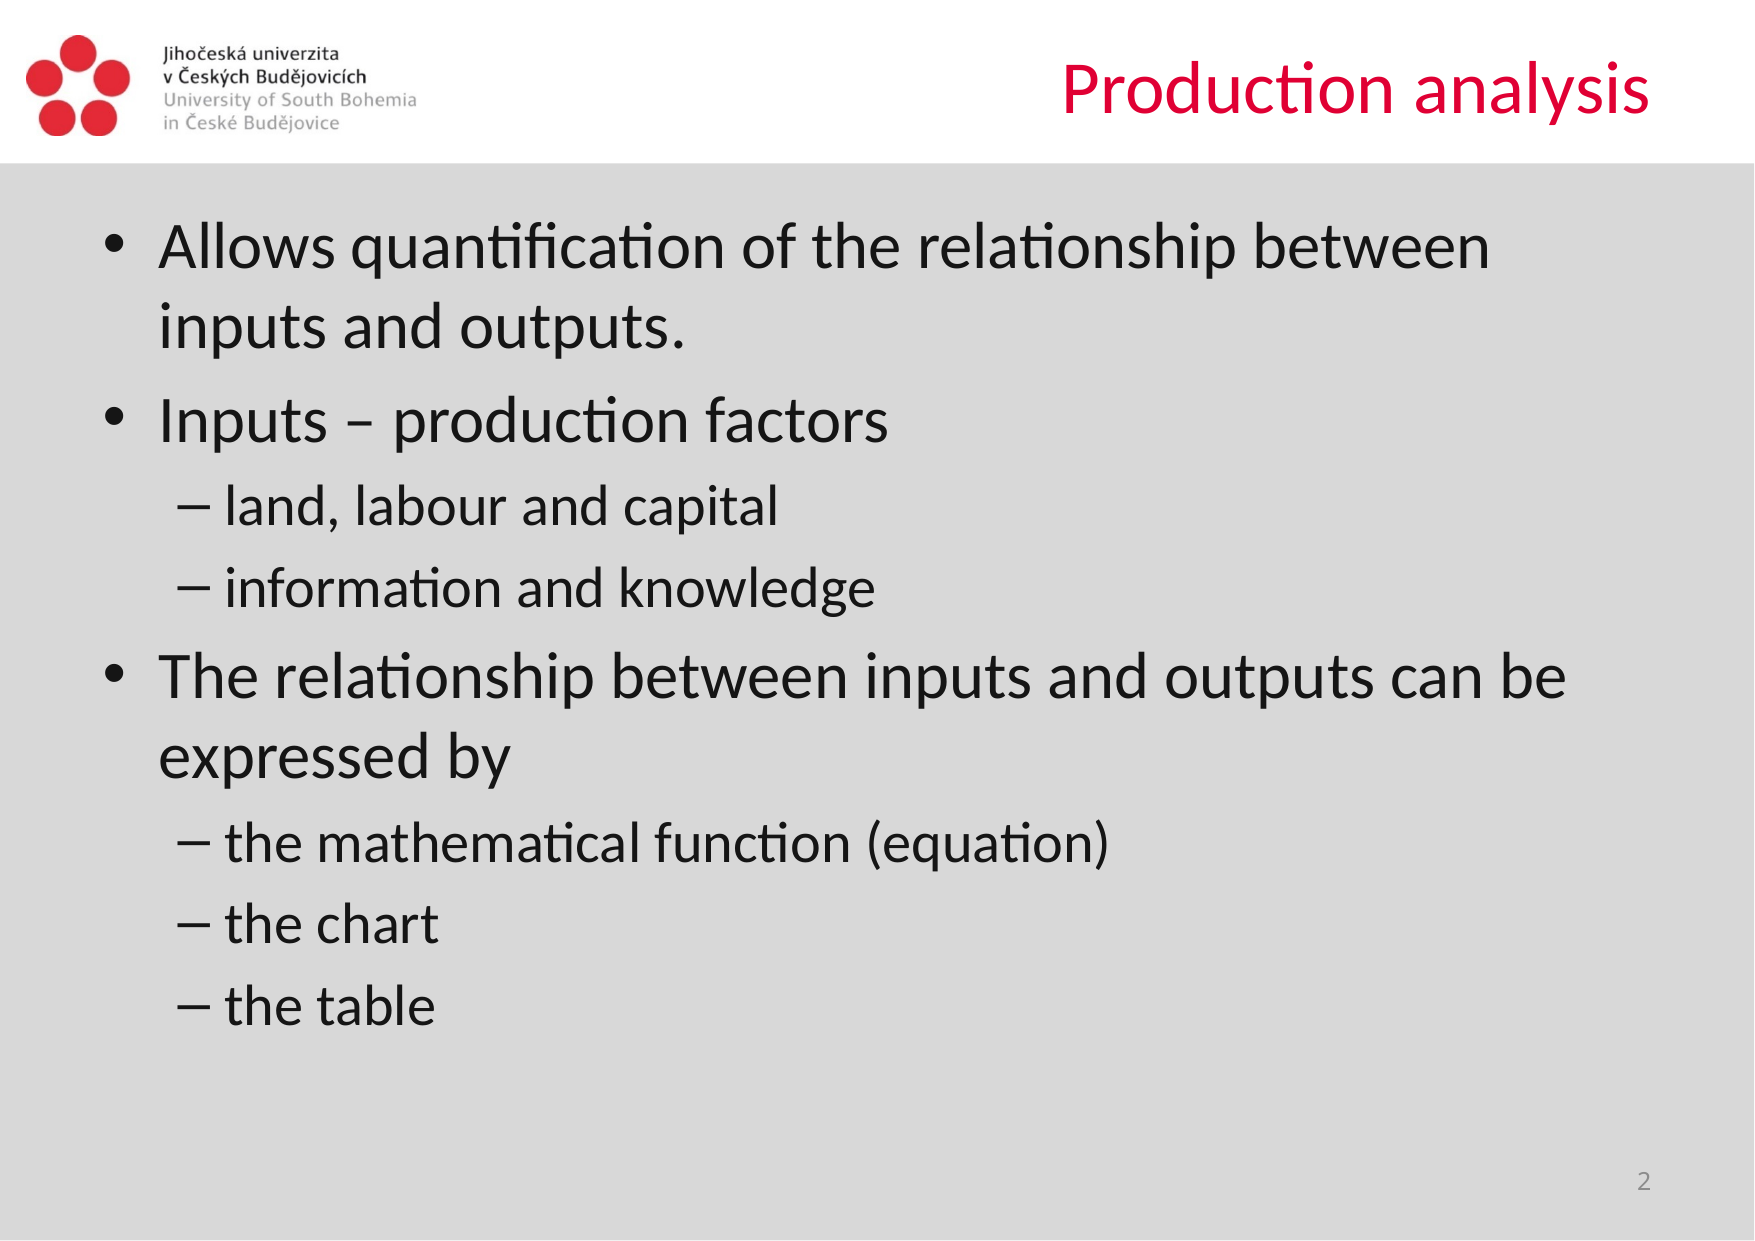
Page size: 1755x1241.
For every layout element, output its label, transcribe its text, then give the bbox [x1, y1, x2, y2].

picture [26, 35, 417, 136]
slide_number 2 [1257, 1149, 1667, 1216]
list Allows quantification of the relationship between inputs and outputs. Inputs – production factors land, labour and capital information and knowledge The relationship between inputs and outputs can be expressed by the mathematical function (equation) the chart the table [87, 194, 1667, 1109]
title Production analysis [448, 29, 1667, 139]
